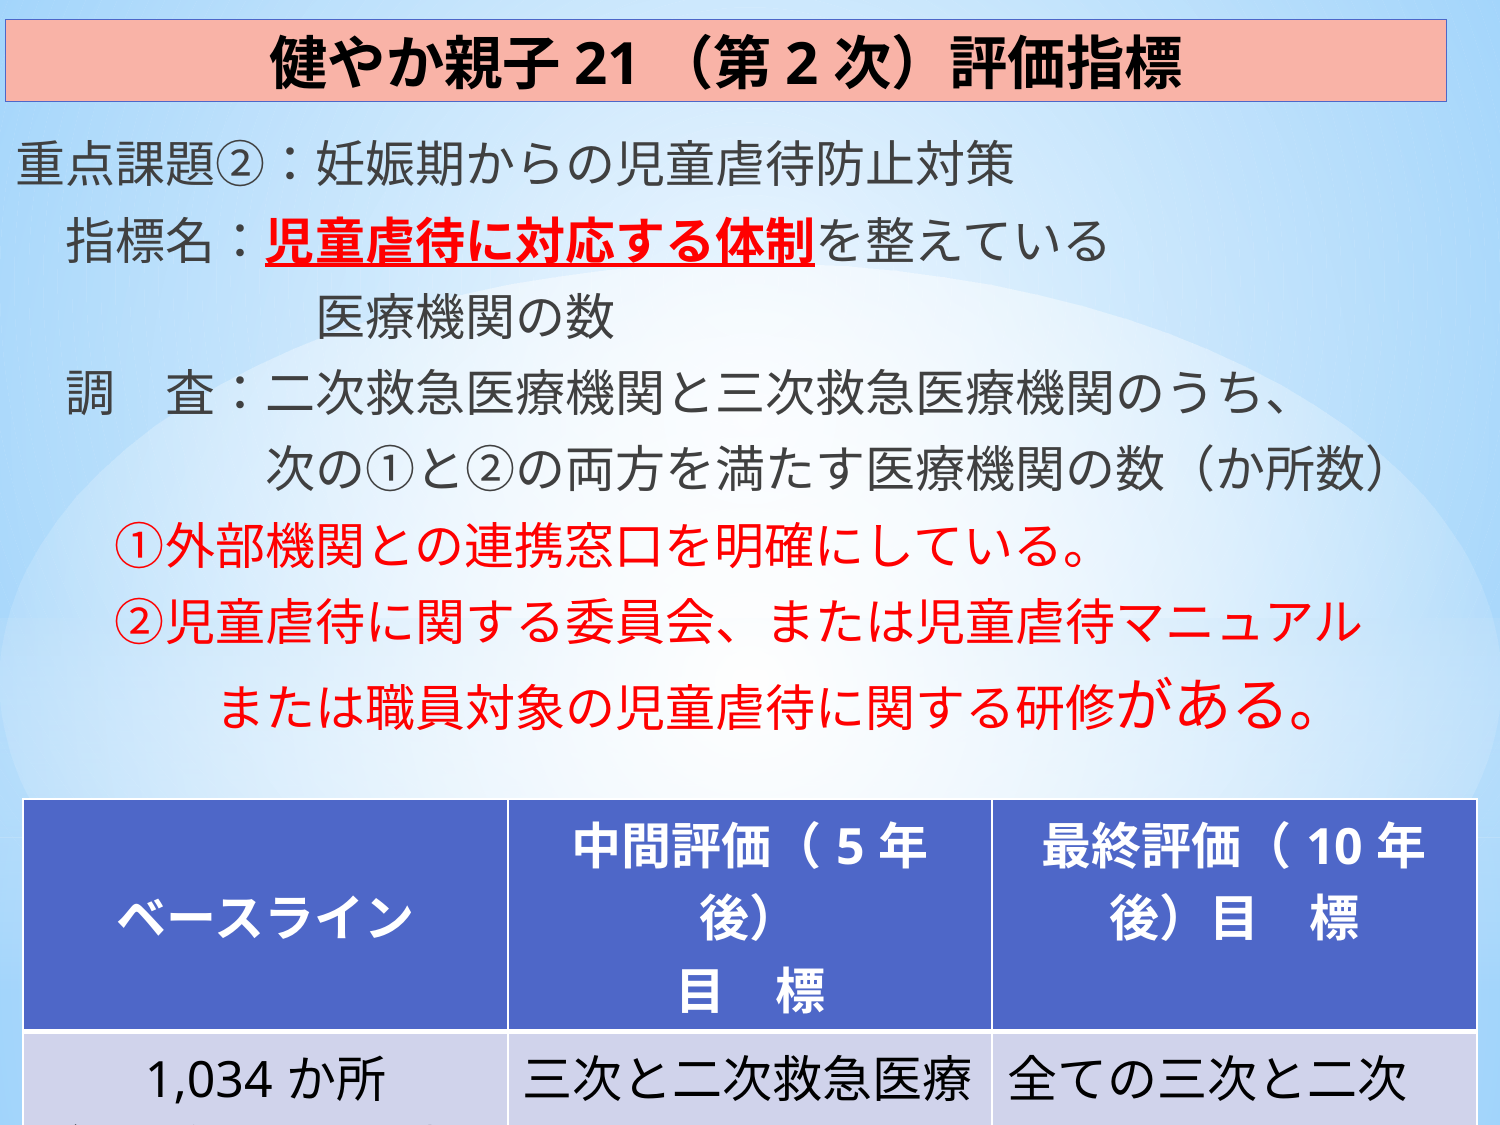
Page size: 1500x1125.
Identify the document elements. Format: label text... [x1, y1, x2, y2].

list 重点課題②：妊娠期からの児童虐待防止対策 指標名：児童虐待に対応する体制を整えている 医療機関の数 調 査：二次救急医療機関と三次救急医療機関のうち、 次の①と②の両方を満たす医療機関の数（か所数） ①外部機関との連携窓口を明確にしている。 ②児童虐待に関する委員会、または児童虐待マニュアル または職員対象の児童虐待に関する研修がある。 [0, 125, 1500, 1078]
title 健やか親子21（第2次）評価指標 [5, 19, 1447, 102]
table_cell 1,034か所 （H28年4月1日時点） [24, 1034, 507, 1125]
table_cell 全ての三次と二次 救急医療機関数 [993, 1034, 1476, 1125]
table_cell 三次と二次救急医療機関の50％ [509, 1034, 991, 1125]
table_header 中間評価（5年後） 目 標 [509, 800, 991, 1029]
table_header ベースライン [24, 800, 507, 1029]
table_header 最終評価（10年後）目 標 [993, 800, 1476, 1029]
